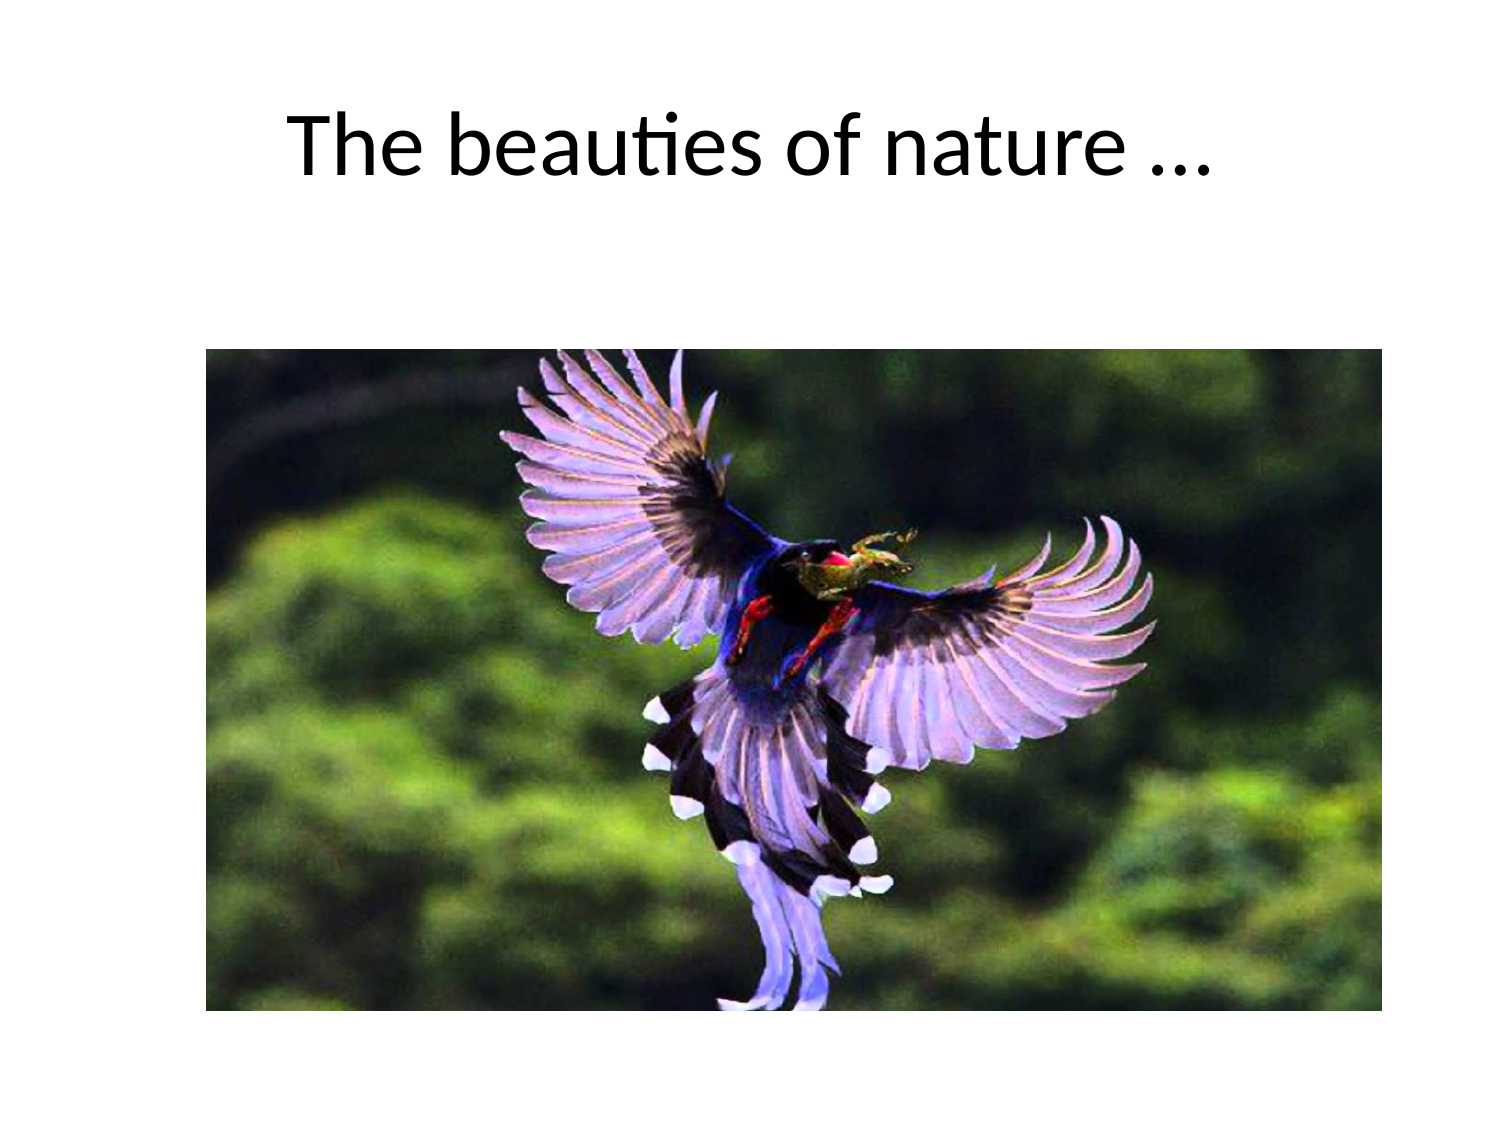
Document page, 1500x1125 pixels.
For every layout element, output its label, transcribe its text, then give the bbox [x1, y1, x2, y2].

picture [206, 349, 1383, 1012]
title The beauties of nature … [75, 45, 1425, 233]
